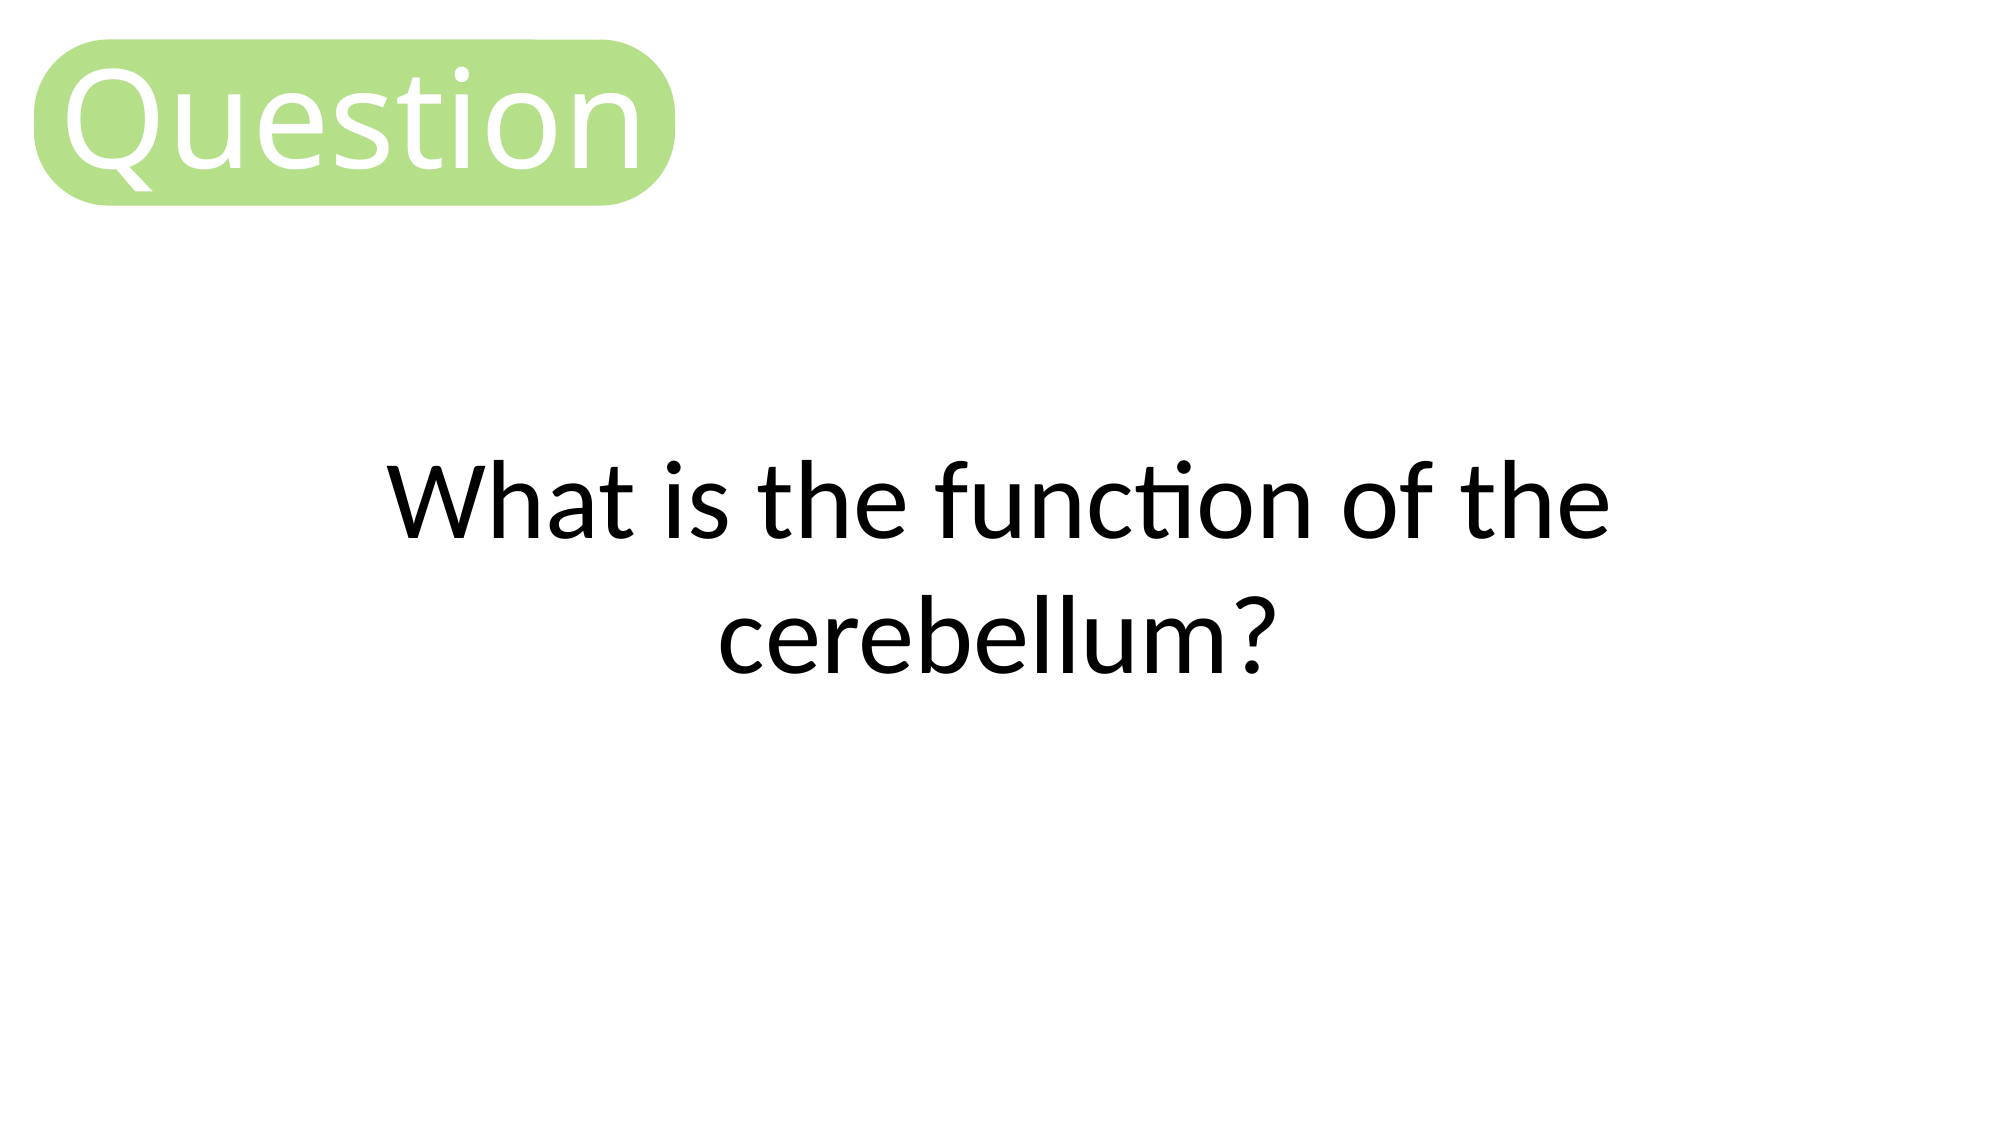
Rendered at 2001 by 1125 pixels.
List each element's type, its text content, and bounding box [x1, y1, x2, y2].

text_box What is the function of the cerebellum? [123, 418, 1877, 704]
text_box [17, 23, 692, 206]
